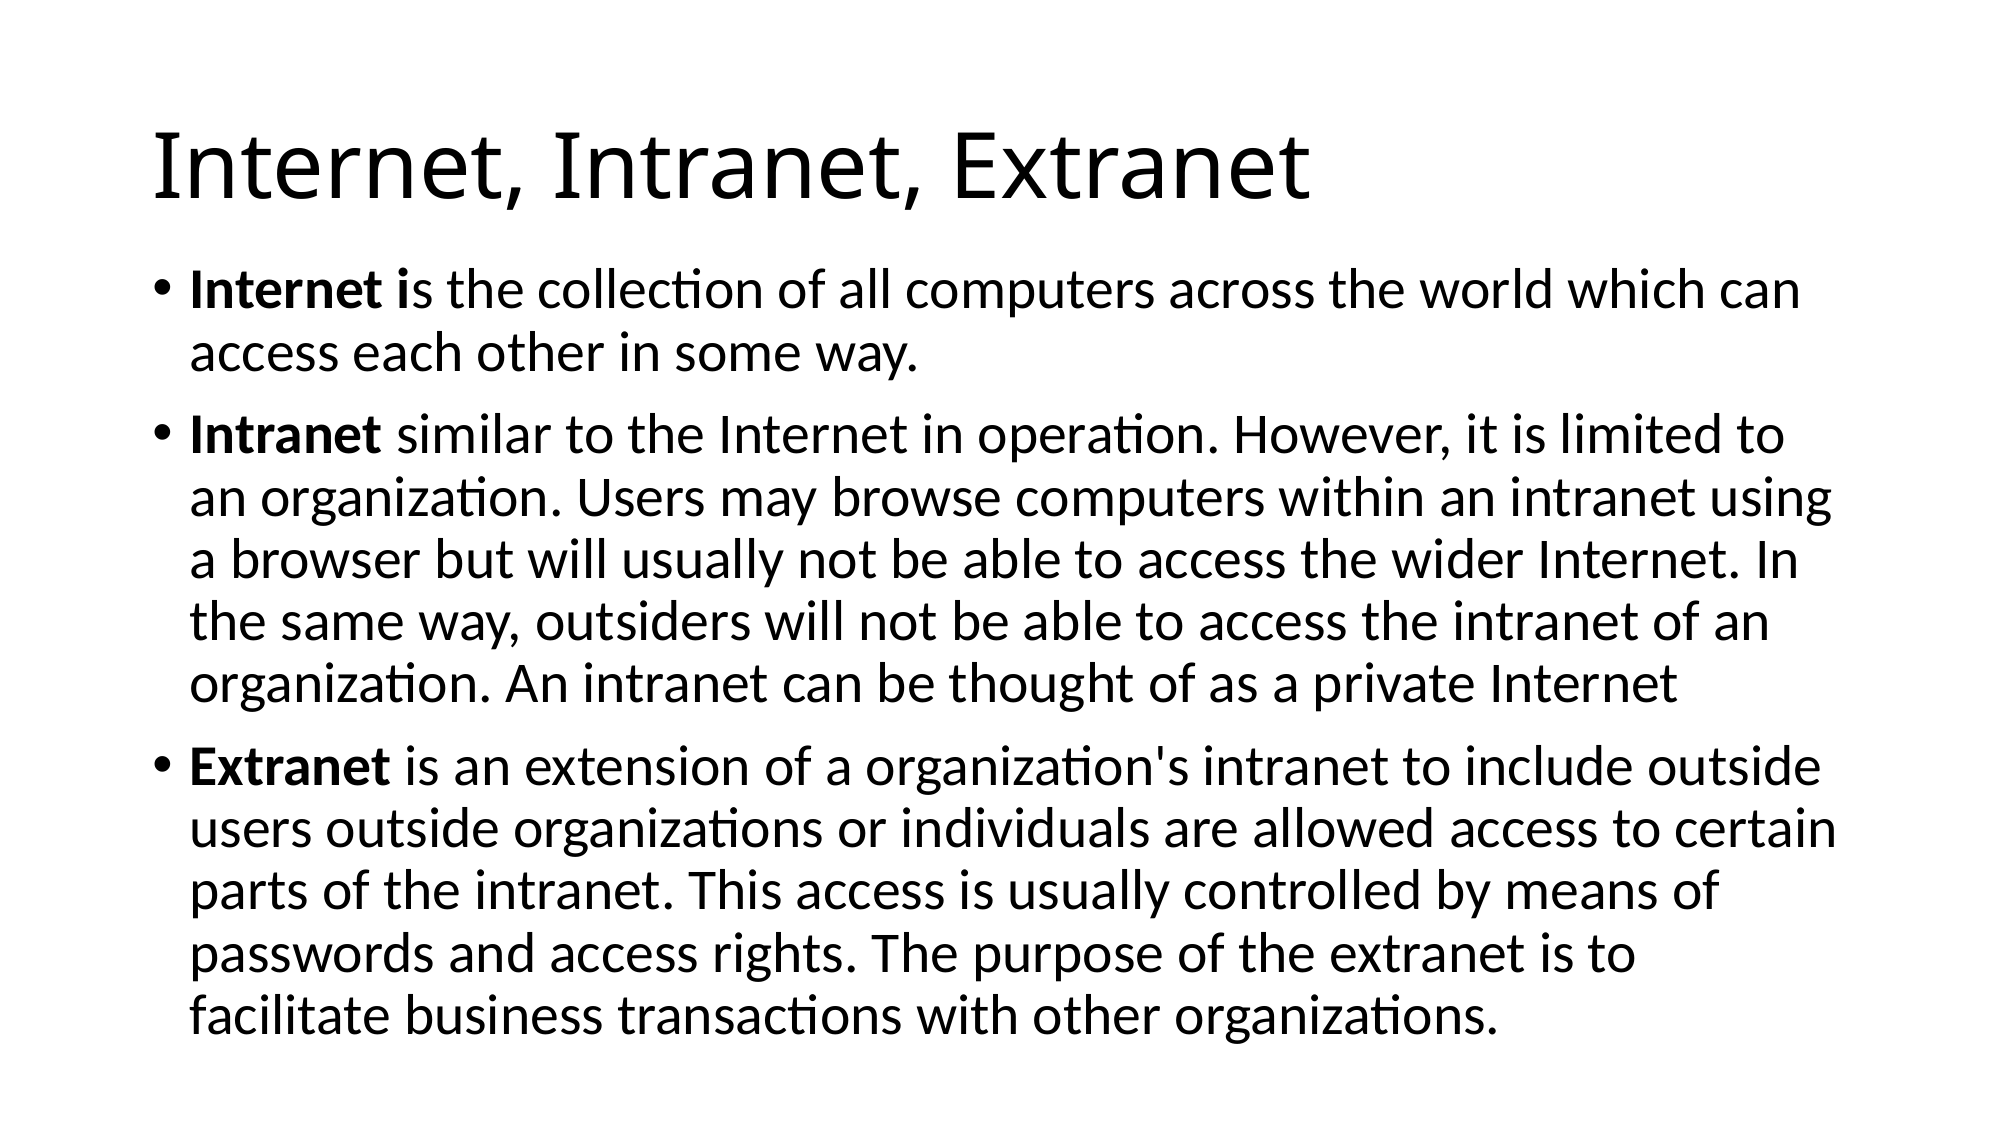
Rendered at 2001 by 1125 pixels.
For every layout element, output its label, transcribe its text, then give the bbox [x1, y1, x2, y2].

list Internet is the collection of all computers across the world which can access each other in some way. Intranet similar to the Internet in operation. However, it is limited to an organization. Users may browse computers within an intranet using a browser but will usually not be able to access the wider Internet. In the same way, outsiders will not be able to access the intranet of an organization. An intranet can be thought of as a private Internet Extranet is an extension of a organization's intranet to include outside users outside organizations or individuals are allowed access to certain parts of the intranet. This access is usually controlled by means of passwords and access rights. The purpose of the extranet is to facilitate business transactions with other organizations. [137, 251, 1863, 1080]
title Internet, Intranet, Extranet [137, 59, 1863, 251]
